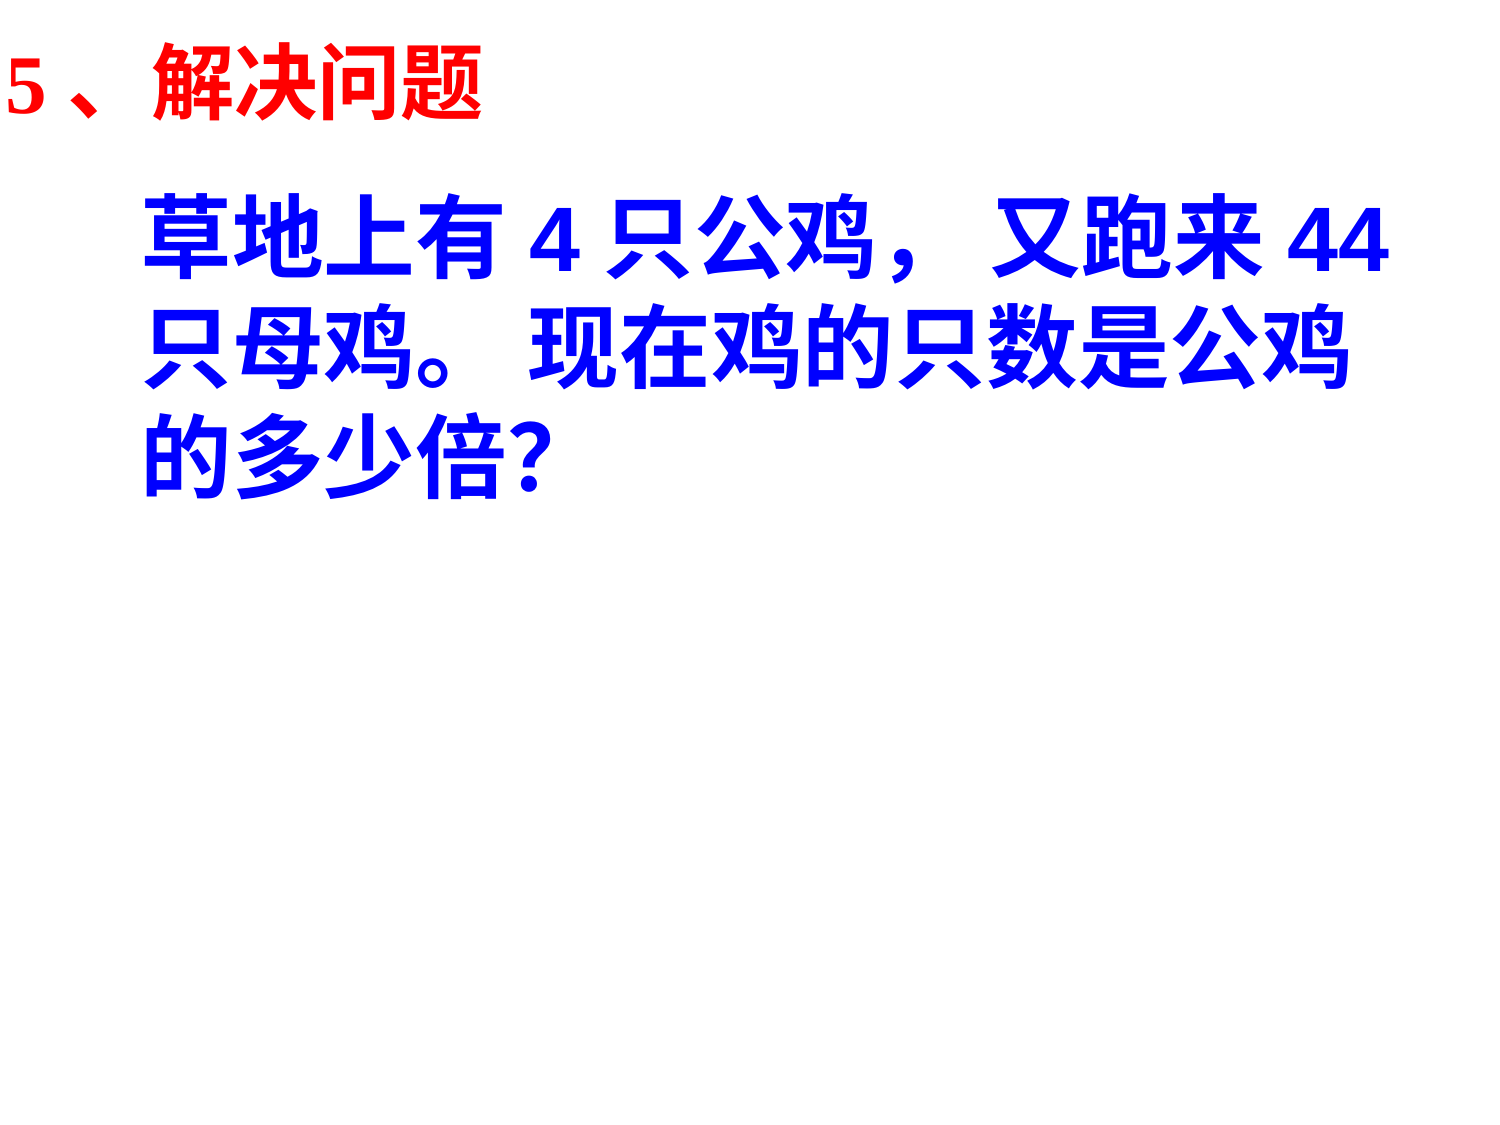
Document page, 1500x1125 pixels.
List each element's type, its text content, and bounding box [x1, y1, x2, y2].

text_box 草地上有4只公鸡， 又跑来44 只母鸡。 现在鸡的只数是公鸡 的多少倍？ [0, 172, 1500, 518]
text_box 5、解决问题 [0, 22, 499, 138]
